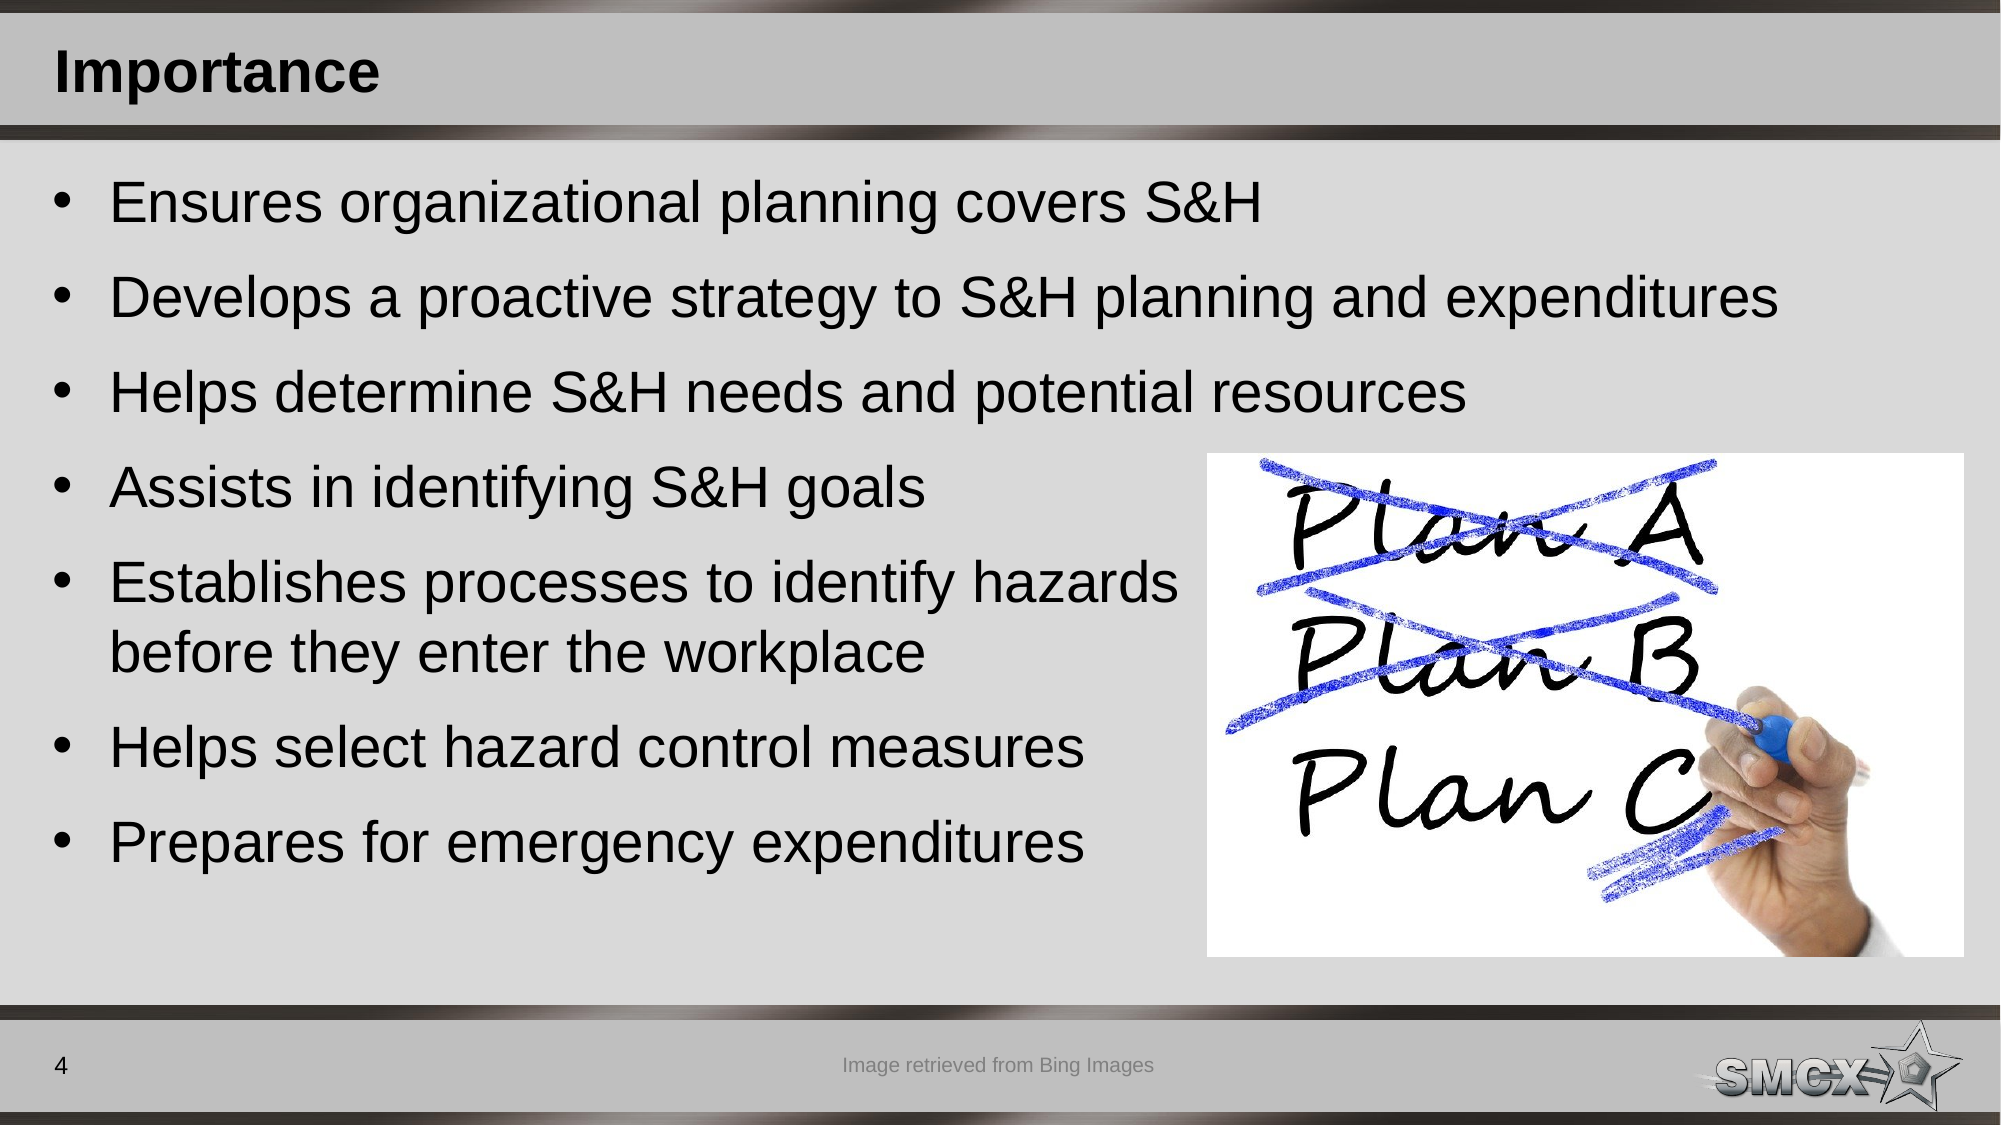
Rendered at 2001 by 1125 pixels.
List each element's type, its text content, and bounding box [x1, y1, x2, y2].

text_box Image retrieved from Bing Images [608, 1044, 1389, 1085]
title Importance [39, 21, 1980, 115]
picture [0, 125, 2001, 140]
picture [1207, 453, 1964, 958]
list Ensures organizational planning covers S&H Develops a proactive strategy to S&H planning and expenditures Helps determine S&H needs and potential resources Assists in identifying S&H goals Establishes processes to identify hazards before they enter the workplace Helps select hazard control measures Prepares for emergency expenditures [37, 156, 1980, 982]
picture [0, 0, 2001, 13]
slide_number 4 [39, 1035, 190, 1095]
picture [0, 1005, 2001, 1125]
